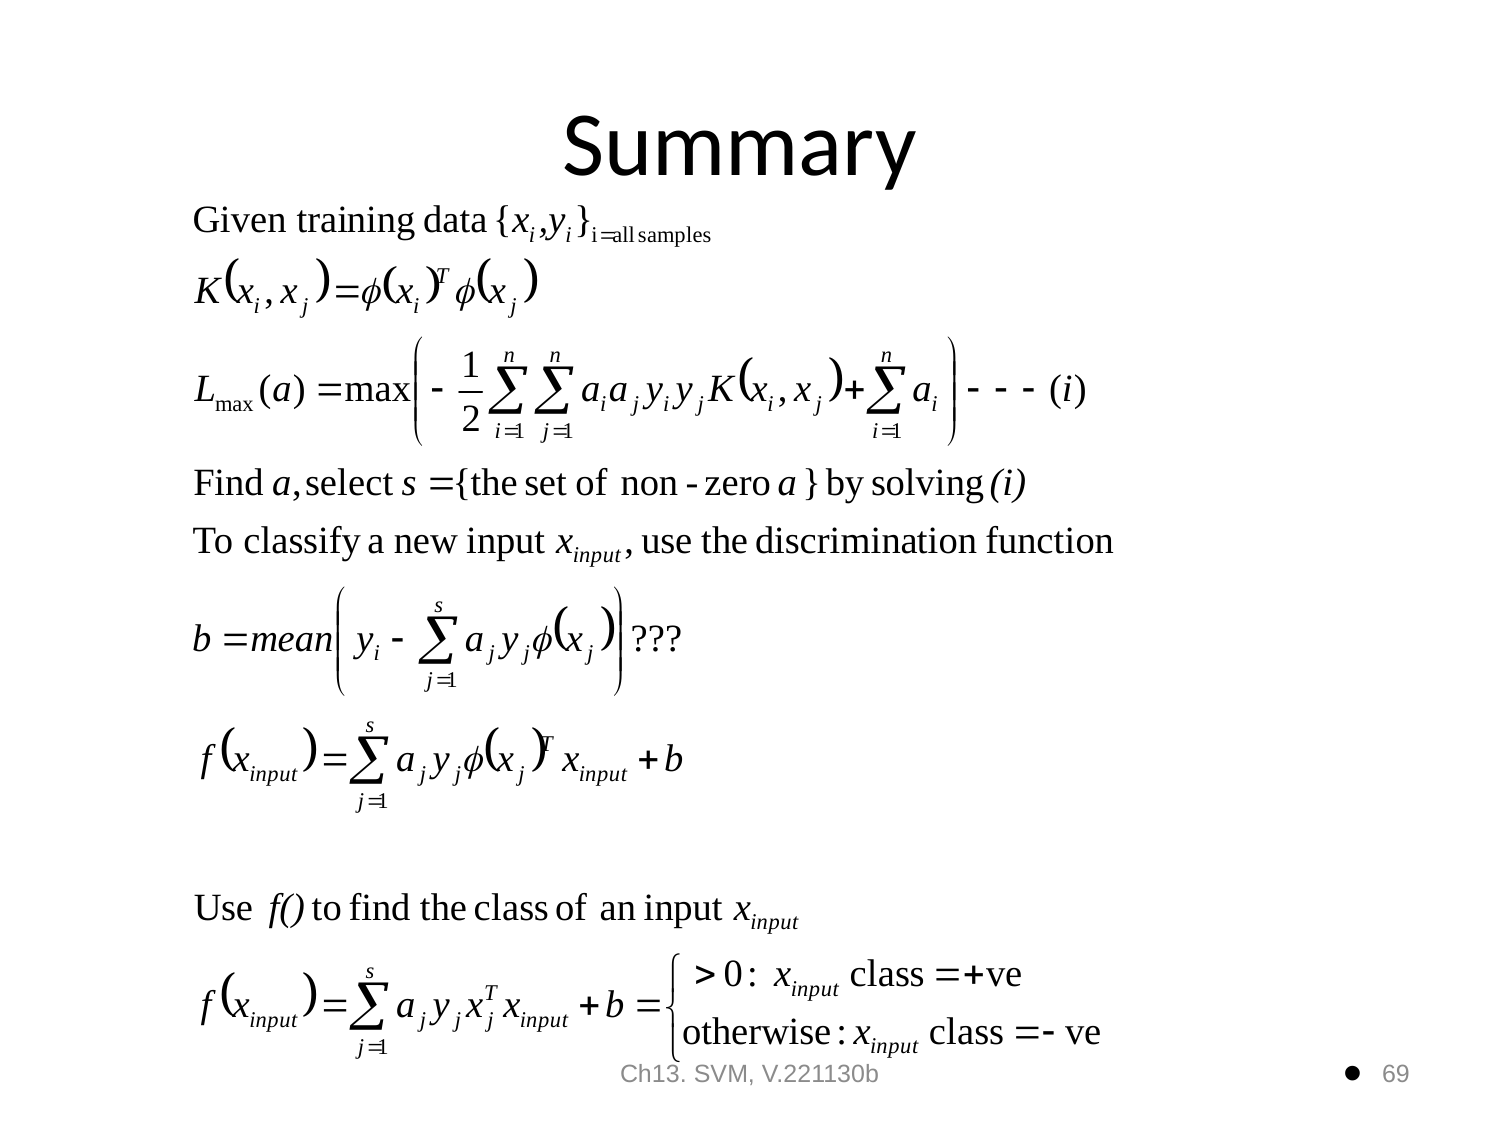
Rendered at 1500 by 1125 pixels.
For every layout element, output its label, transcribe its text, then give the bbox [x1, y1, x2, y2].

slide_number 69 [1074, 1042, 1425, 1103]
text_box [187, 195, 1122, 1070]
title Summary [75, 45, 1425, 233]
list [1328, 1032, 1429, 1113]
footer Ch13. SVM, V.221130b [512, 1078, 988, 1103]
